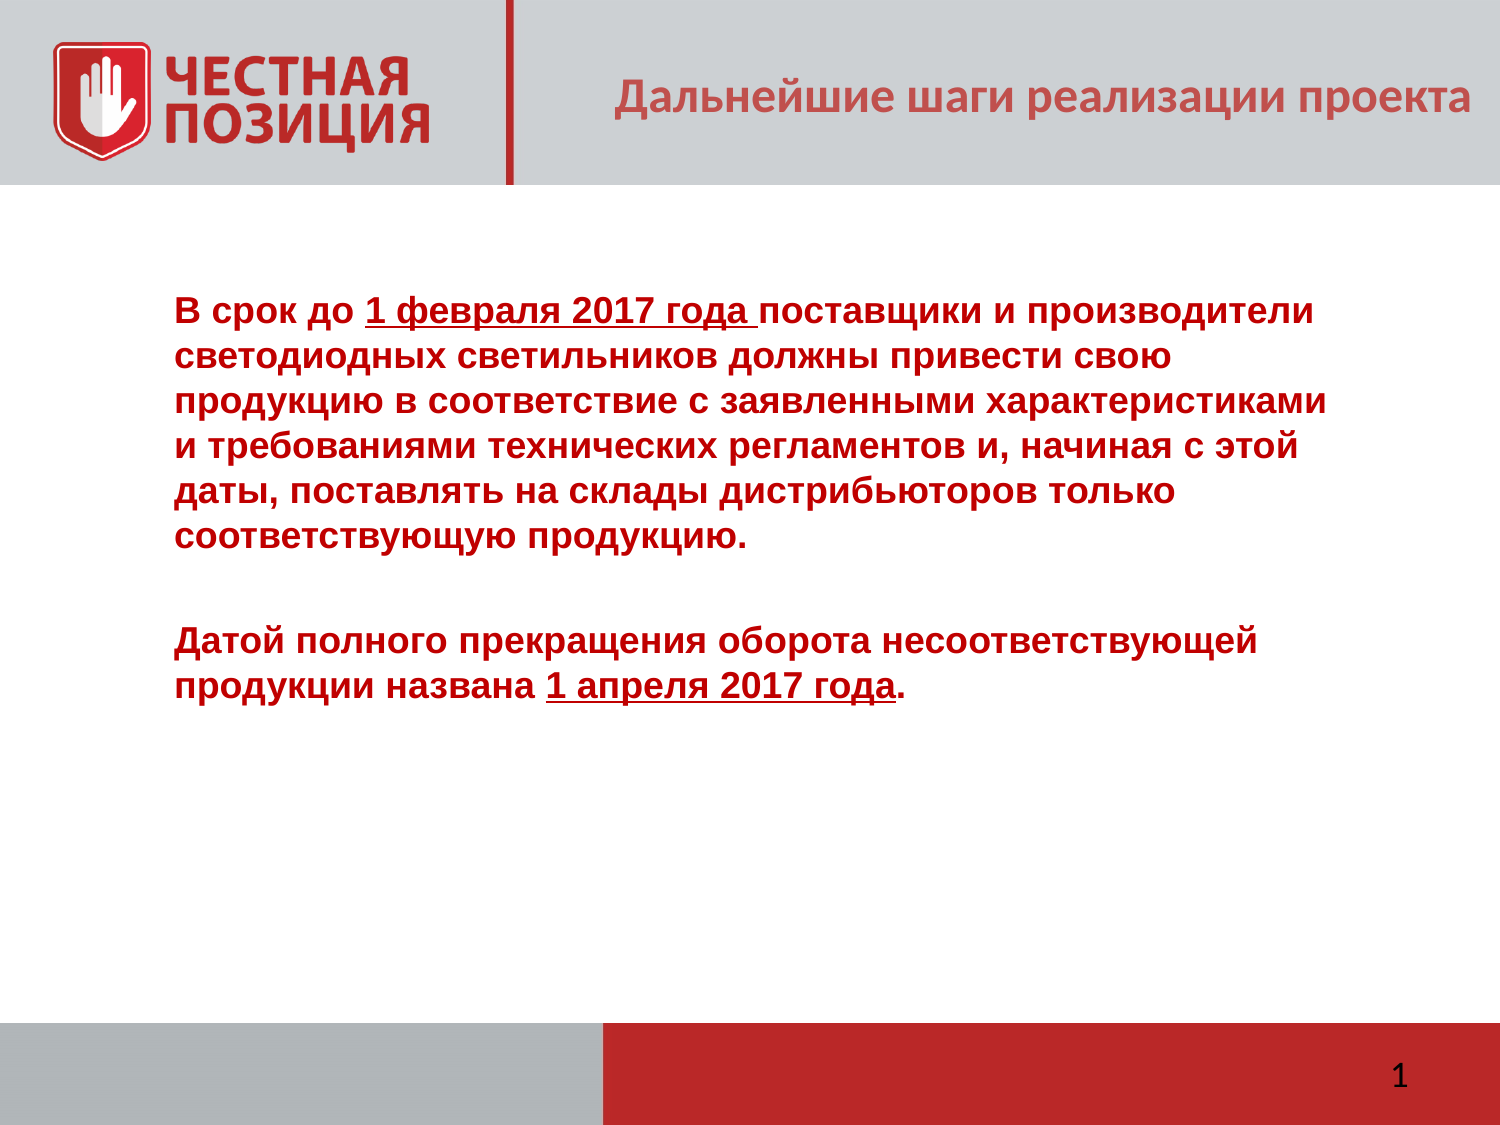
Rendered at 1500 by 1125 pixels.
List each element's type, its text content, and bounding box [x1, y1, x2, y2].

list Дальнейшие шаги реализации проекта [599, 54, 1500, 168]
picture [0, 0, 1500, 185]
picture [0, 1023, 1500, 1125]
list В срок до 1 февраля 2017 года поставщики и производители светодиодных светильников должны привести свою продукцию в соответствие с заявленными характеристиками и требованиями технических регламентов и, начиная с этой даты, поставлять на склады дистрибьюторов только соответствующую продукцию. Датой полного прекращения оборота несоответствующей продукции названа 1 апреля 2017 года. [159, 278, 1365, 929]
